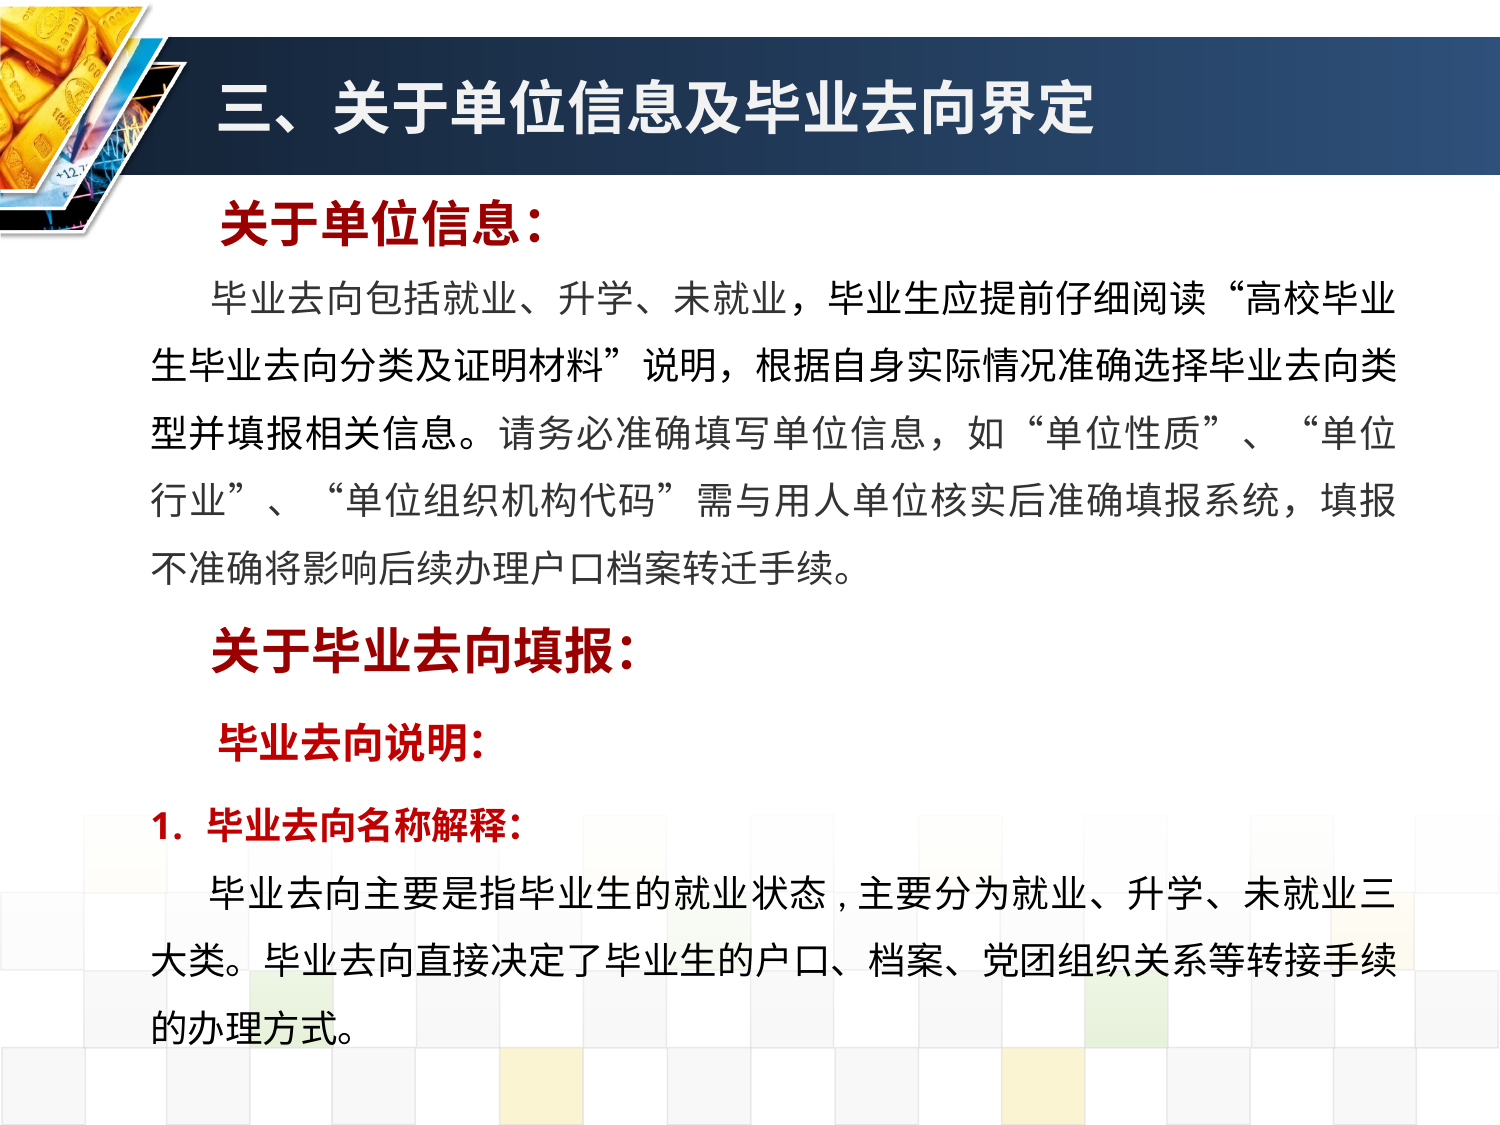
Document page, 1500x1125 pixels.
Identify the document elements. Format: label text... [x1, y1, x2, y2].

picture [0, 0, 190, 243]
text_box 关于单位信息： 毕业去向包括就业、升学、未就业，毕业生应提前仔细阅读“高校毕业生毕业去向分类及证明材料”说明，根据自身实际情况准确选择毕业去向类型并填报相关信息。请务必准确填写单位信息，如“单位性质”、“单位行业”、“单位组织机构代码”需与用人单位核实后准确填报系统，填报不准确将影响后续办理户口档案转迁手续。 关于毕业去向填报： 毕业去向说明： 毕业去向名称解释： 毕业去向主要是指毕业生的就业状态,主要分为就业、升学、未就业三大类。毕业去向直接决定了毕业生的户口、档案、党团组织关系等转接手续的办理方式。 [135, 184, 1413, 1057]
title 三、关于单位信息及毕业去向界定 [199, 37, 1413, 176]
